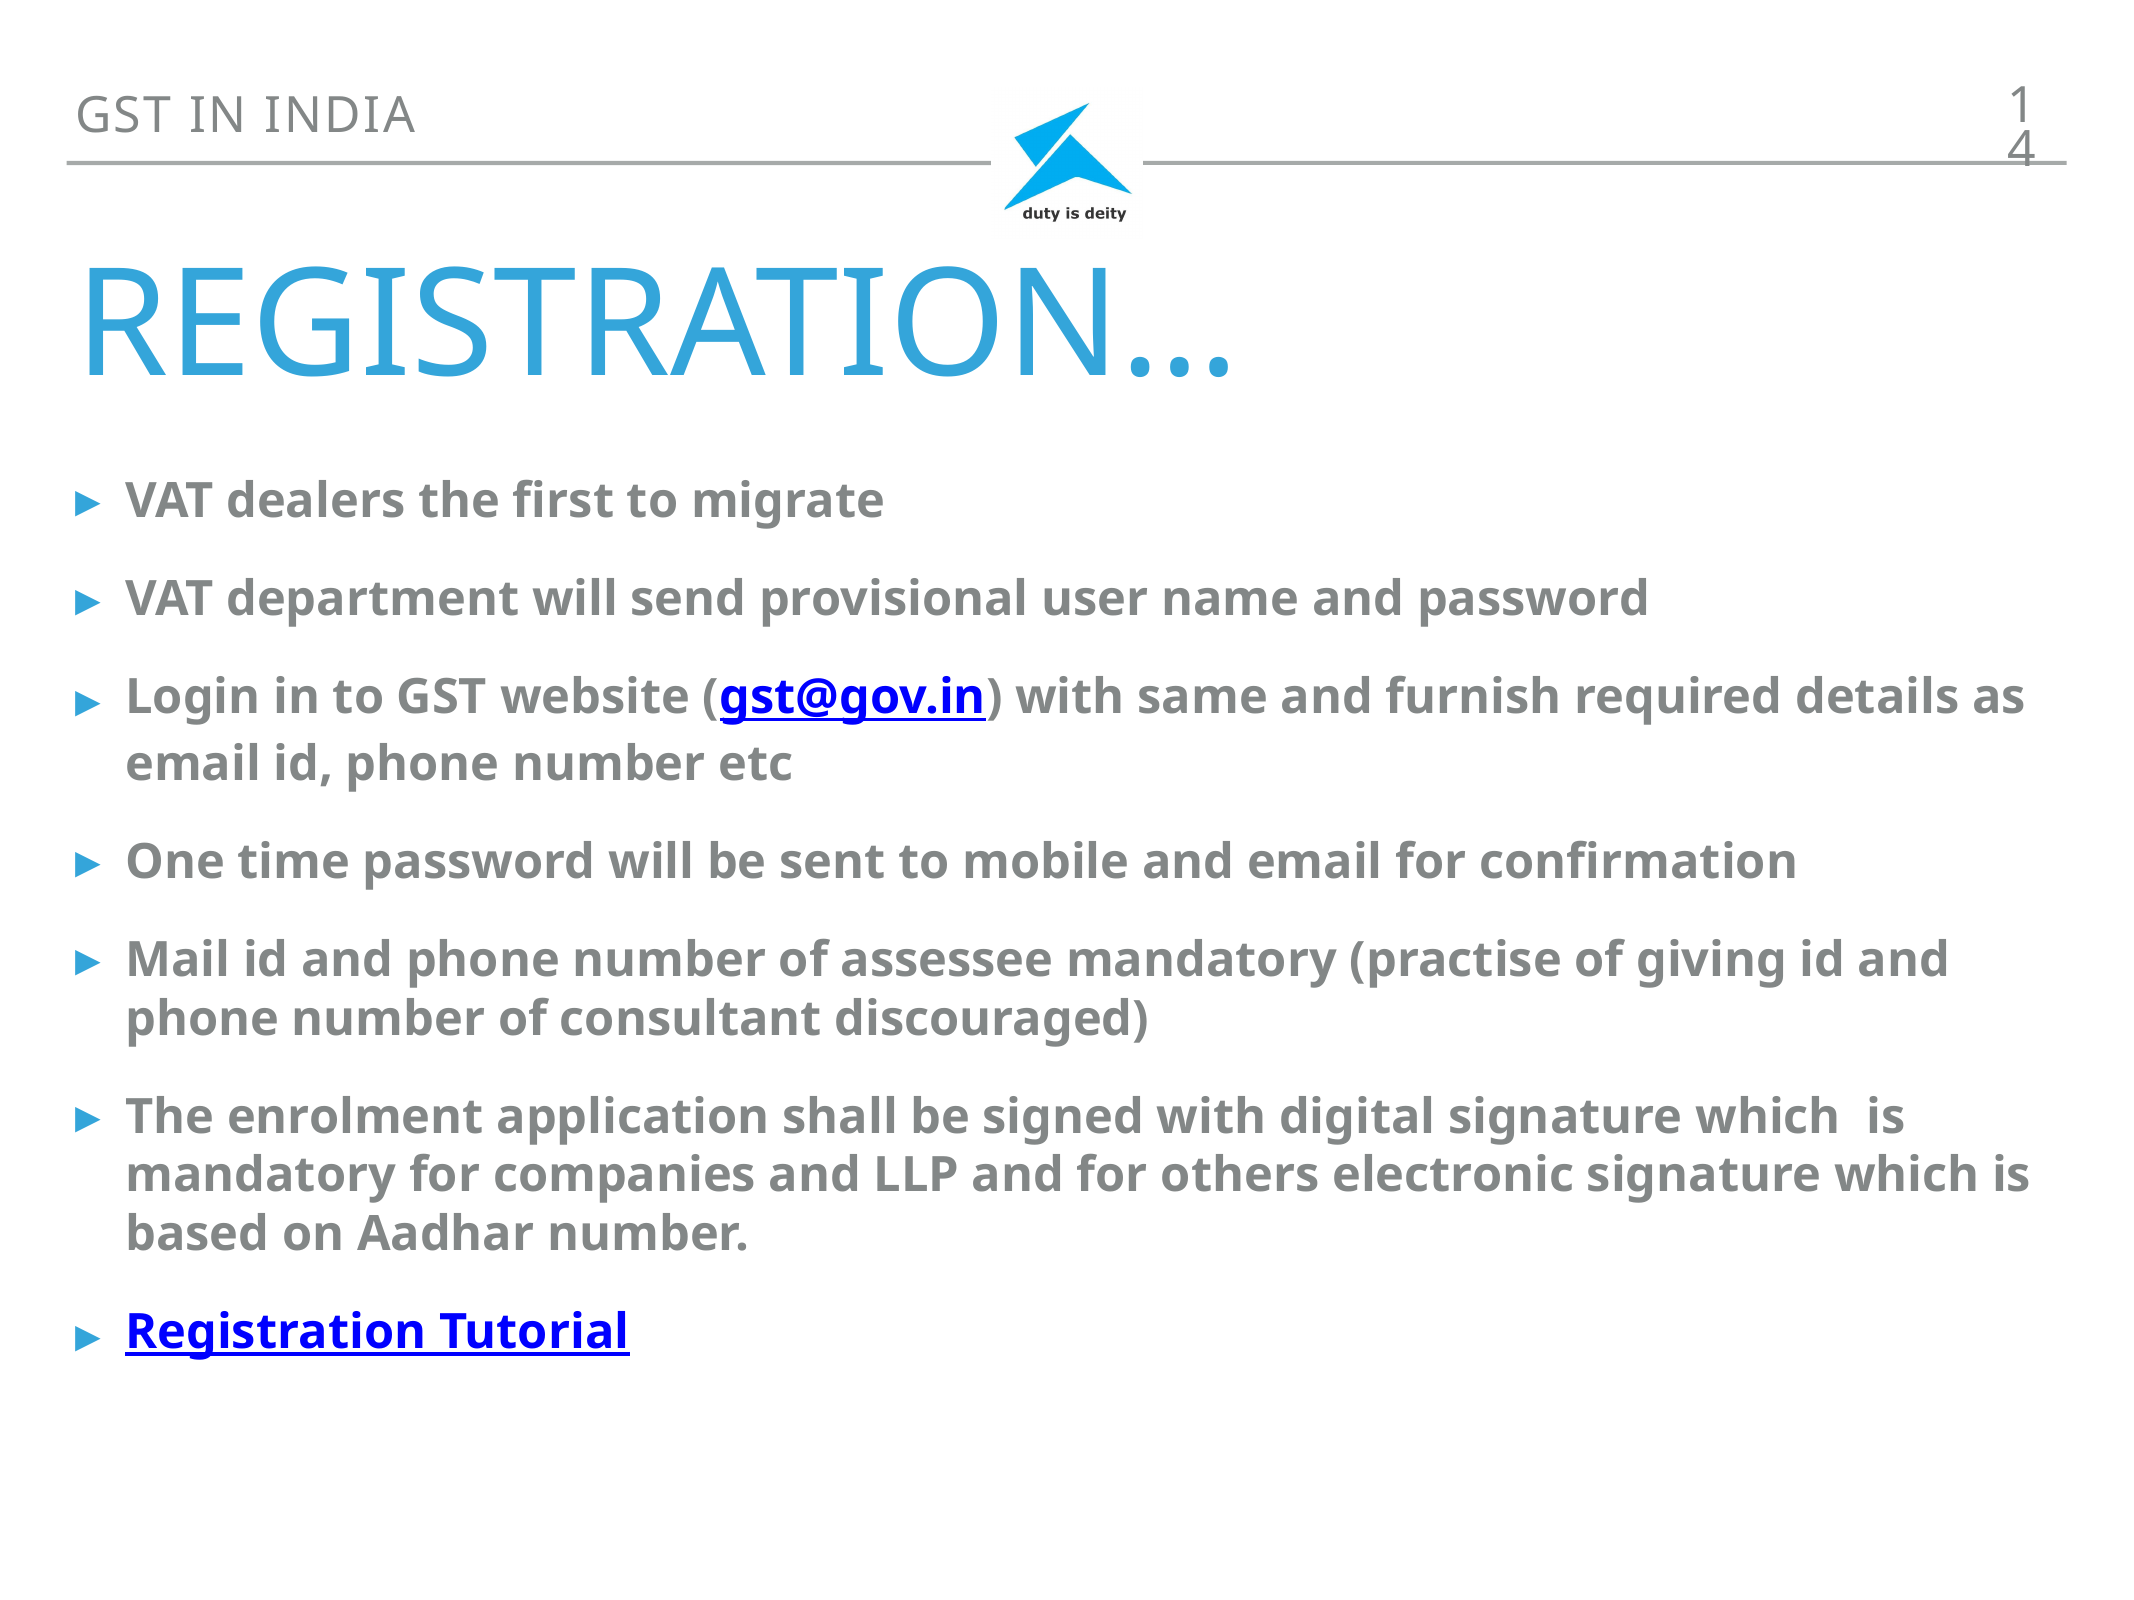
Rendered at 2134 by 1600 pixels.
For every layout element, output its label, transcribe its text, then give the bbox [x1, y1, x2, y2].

picture [990, 87, 1143, 239]
list VAT dealers the first to migrate VAT department will send provisional user name and password Login in to GST website (gst@gov.in) with same and furnish required details as email id, phone number etc One time password will be sent to mobile and email for confirmation Mail id and phone number of assessee mandatory (practise of giving id and phone number of consultant discouraged) The enrolment application shall be signed with digital signature which is mandatory for companies and LLP and for others electronic signature which is based on Aadhar number. Registration Tutorial [66, 459, 2068, 1463]
title registration… [66, 251, 2068, 421]
list GST in india [66, 74, 1901, 151]
slide_number 14 [1998, 70, 2067, 147]
